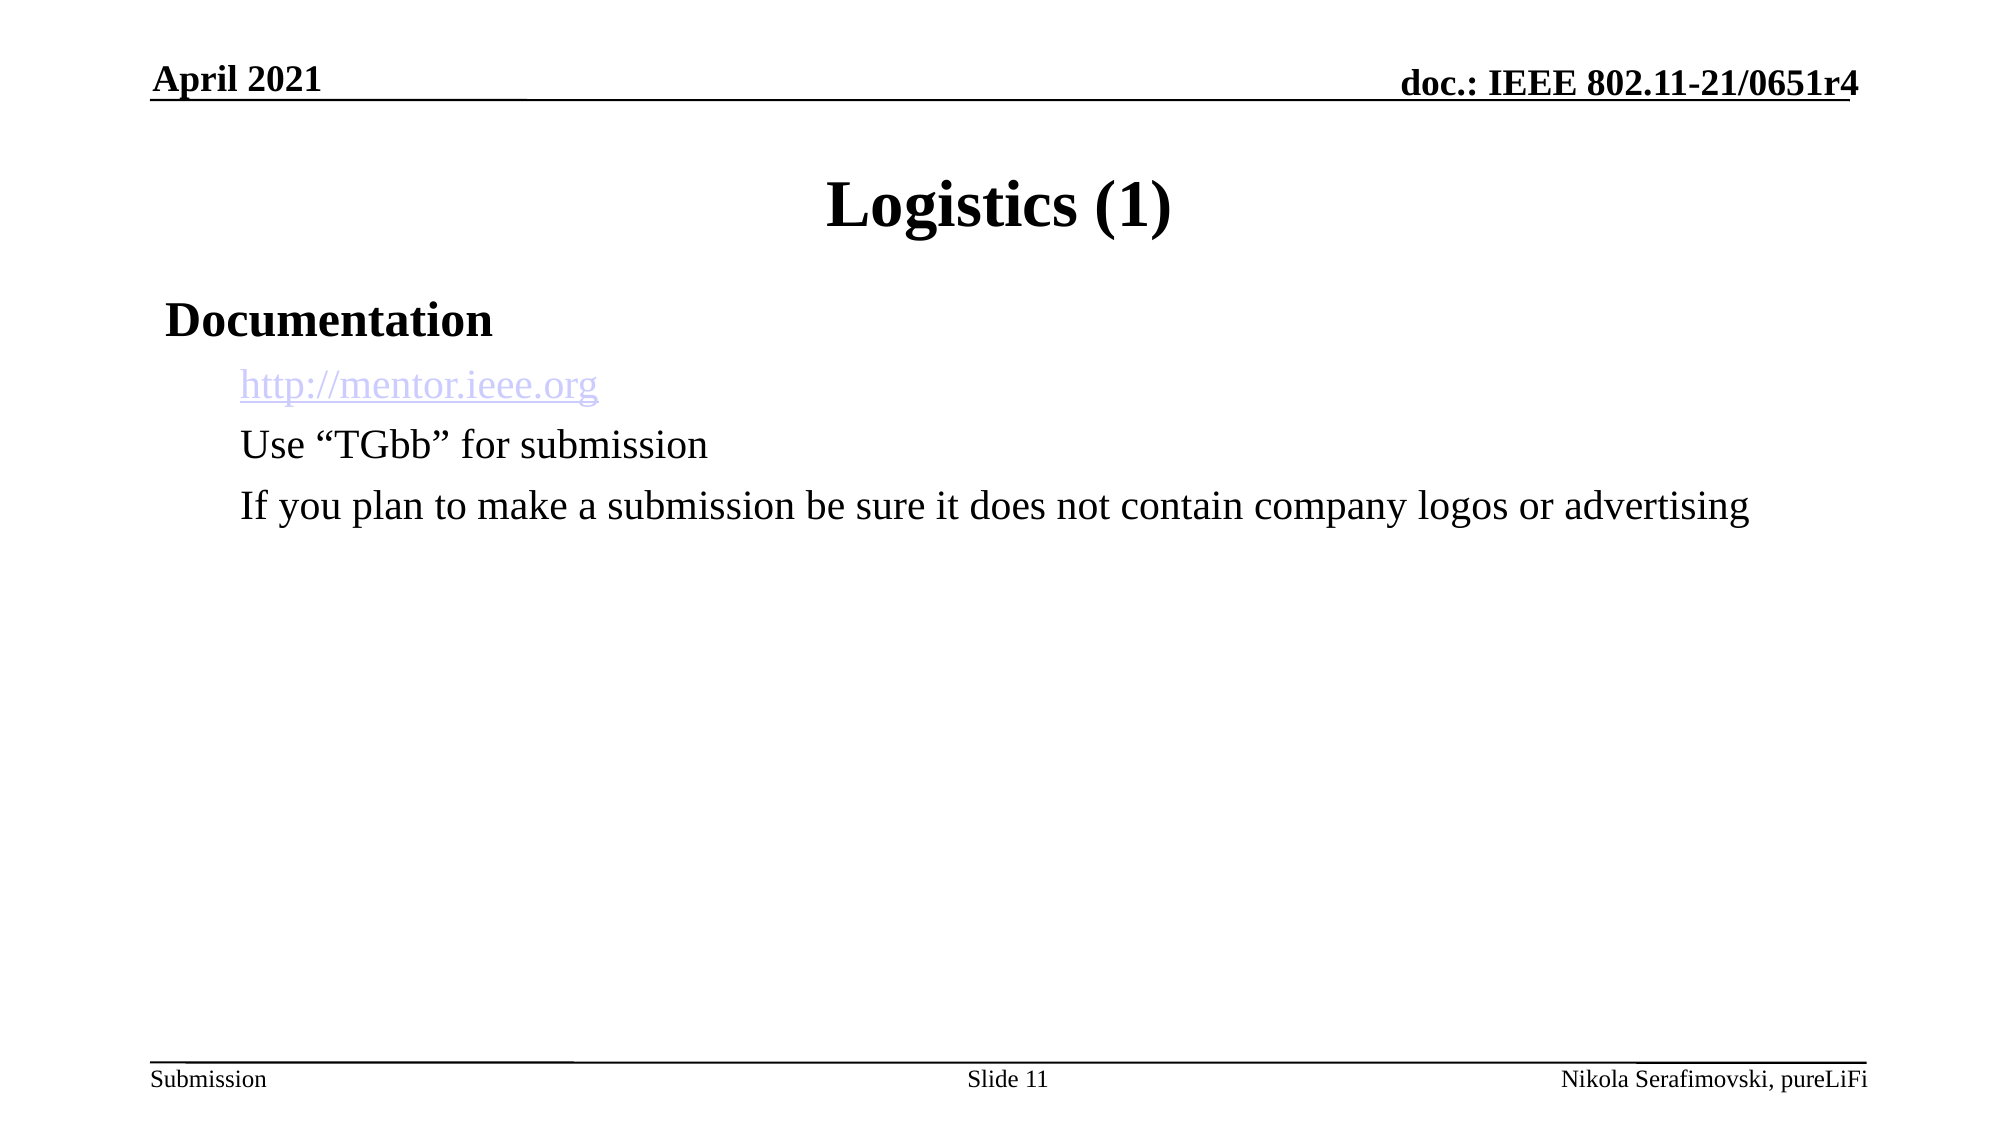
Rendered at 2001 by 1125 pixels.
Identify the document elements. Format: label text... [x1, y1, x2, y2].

slide_number Slide 11 [950, 1061, 1067, 1123]
footer Nikola Serafimovski, pureLiFi [1171, 1061, 1869, 1093]
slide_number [152, 54, 563, 100]
list Documentation http://mentor.ieee.org Use “TGbb” for submission If you plan to make a submission be sure it does not contain company logos or advertising [149, 278, 1850, 954]
title Logistics (1) [149, 112, 1850, 278]
